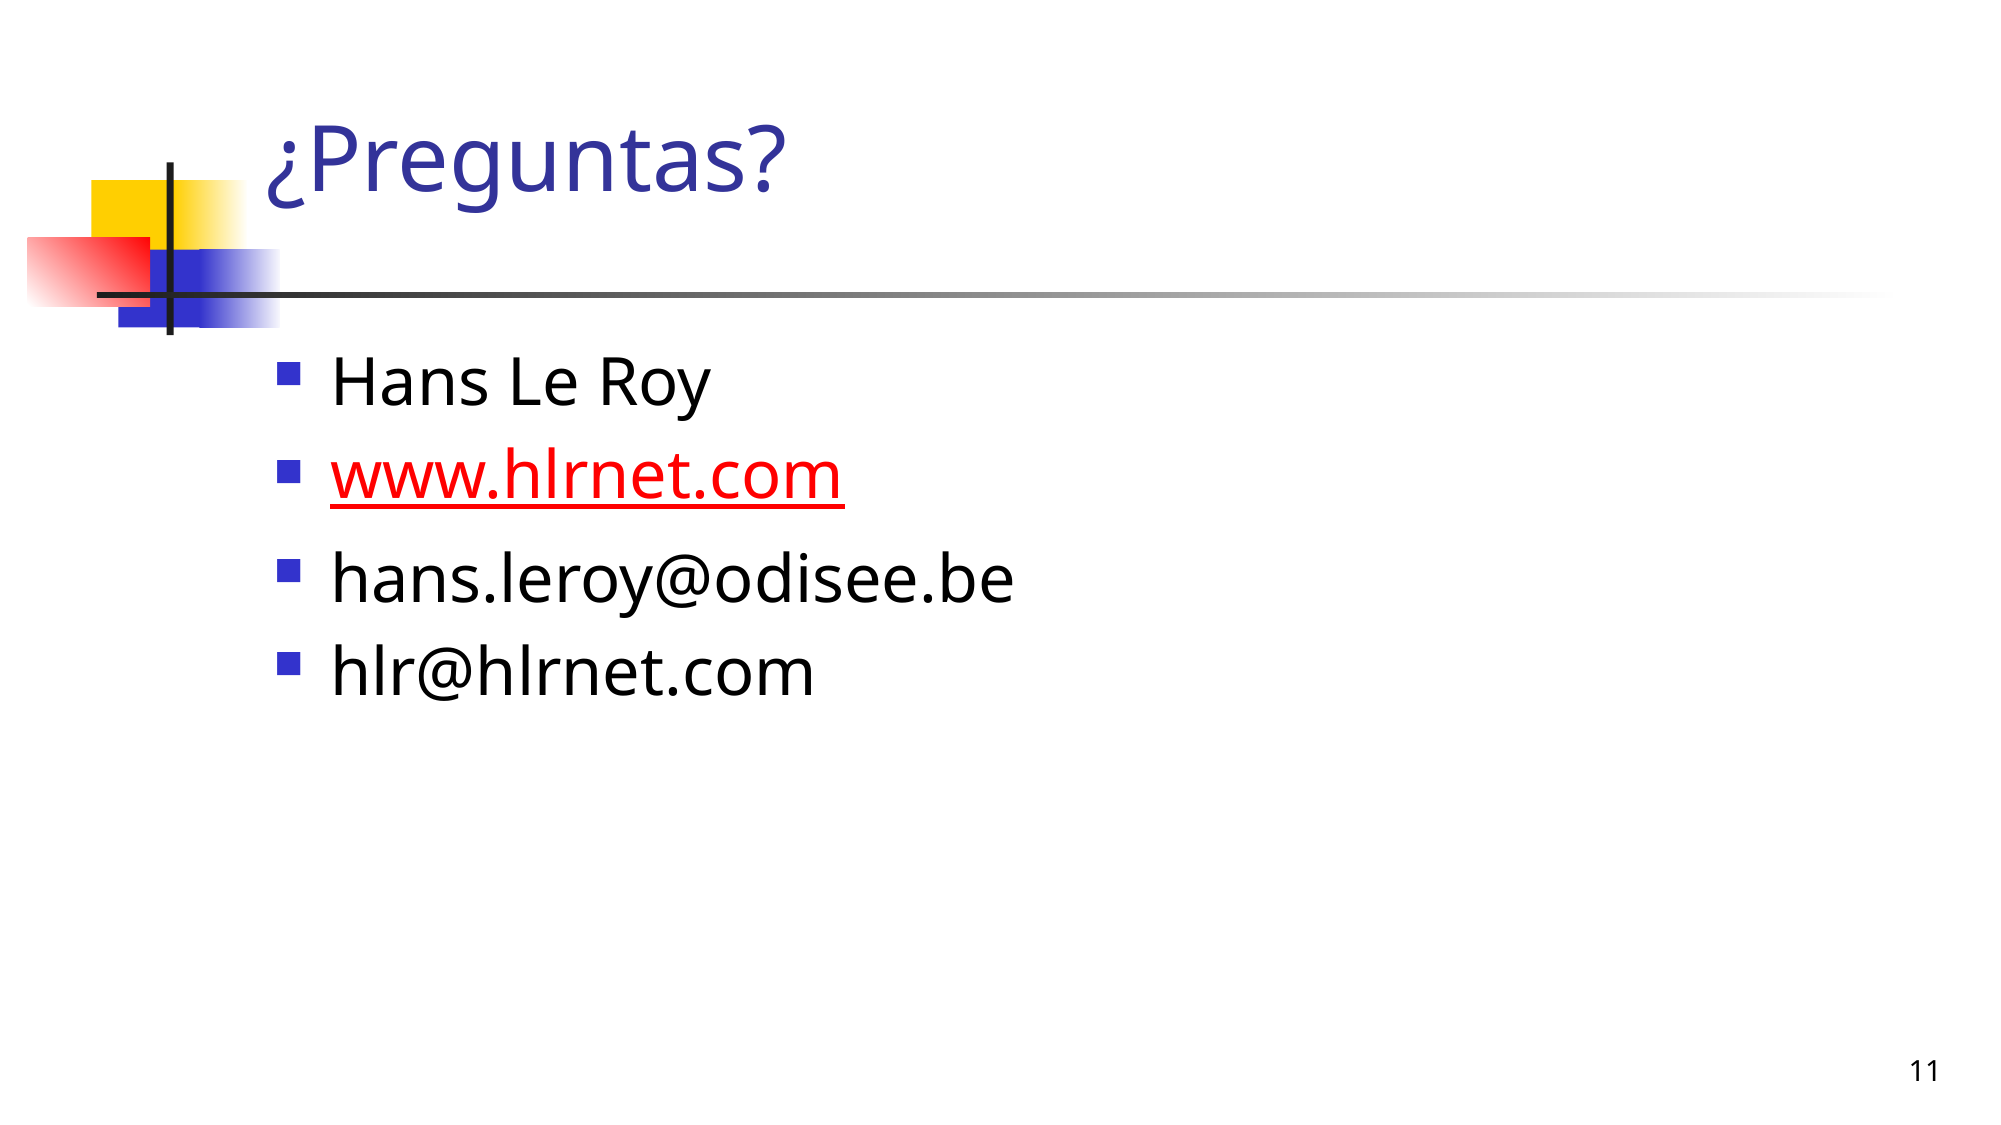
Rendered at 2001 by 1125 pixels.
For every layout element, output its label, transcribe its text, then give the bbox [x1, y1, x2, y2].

list Hans Le Roy www.hlrnet.com hans.leroy@odisee.be hlr@hlrnet.com [258, 330, 1959, 1007]
title ¿Preguntas? [251, 34, 1957, 276]
slide_number 11 [1540, 1023, 1958, 1100]
